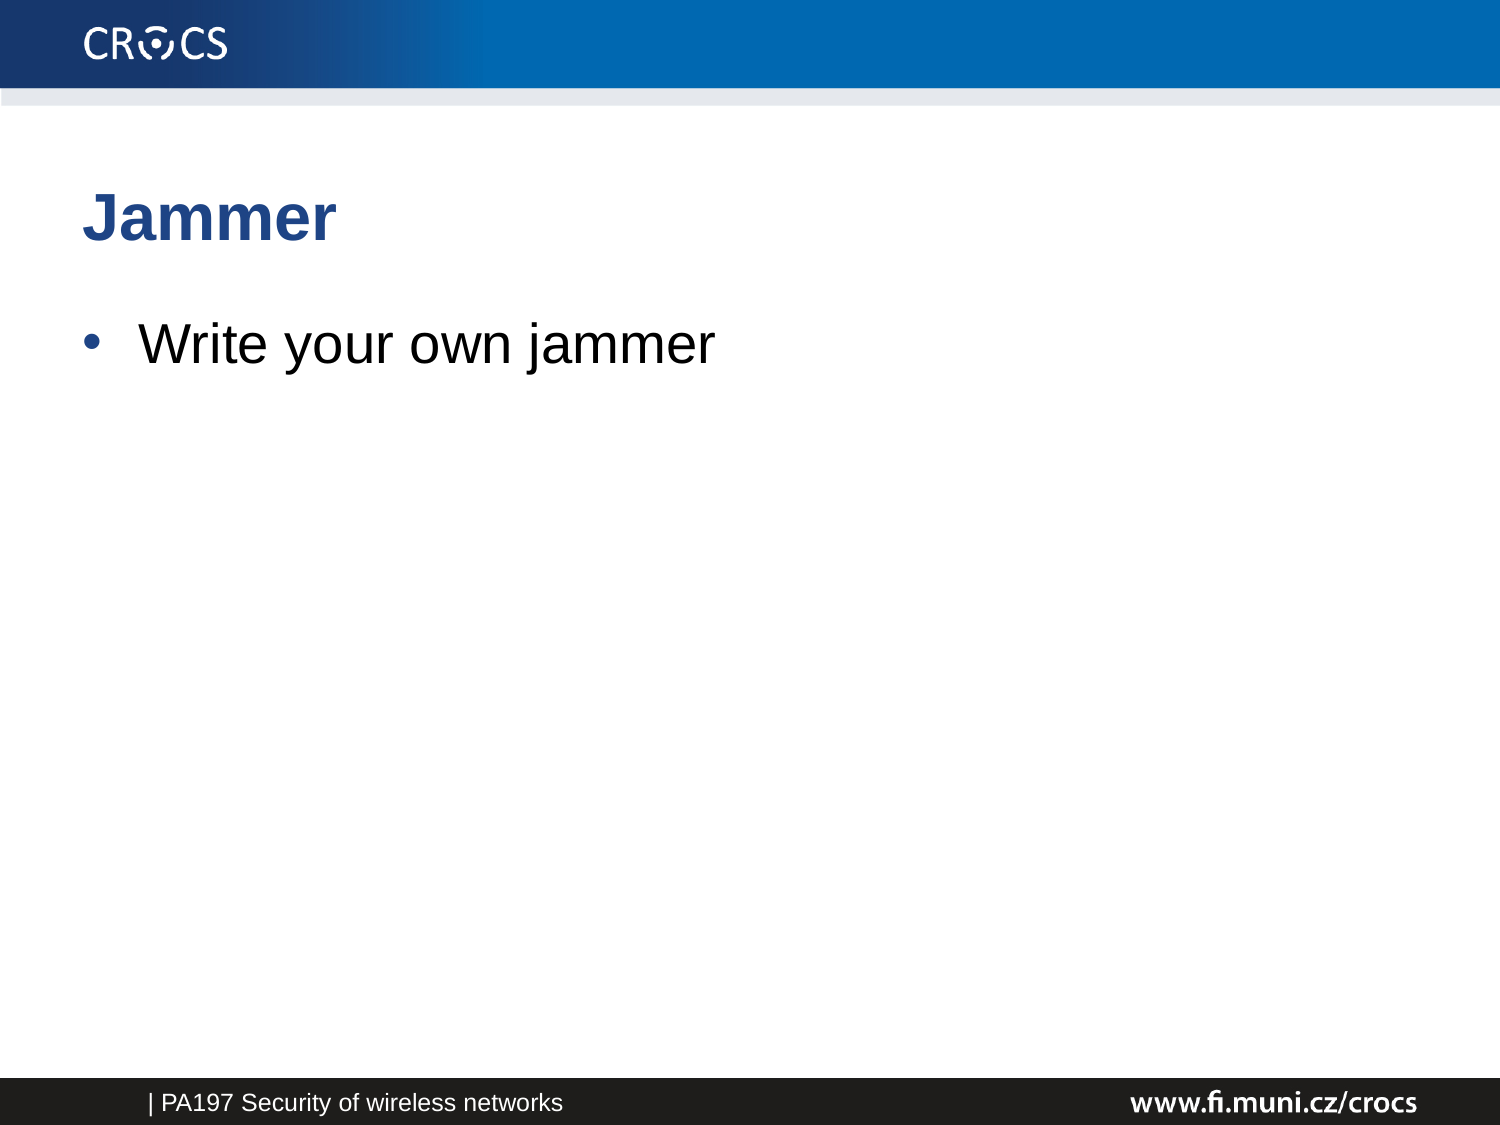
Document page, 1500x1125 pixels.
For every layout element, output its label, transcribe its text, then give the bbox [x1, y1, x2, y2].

text_box | PA197 Security of wireless networks [147, 1078, 623, 1125]
text_box Jammer [82, 148, 1433, 279]
picture [0, 0, 1500, 1125]
text_box Write your own jammer [82, 307, 1433, 988]
